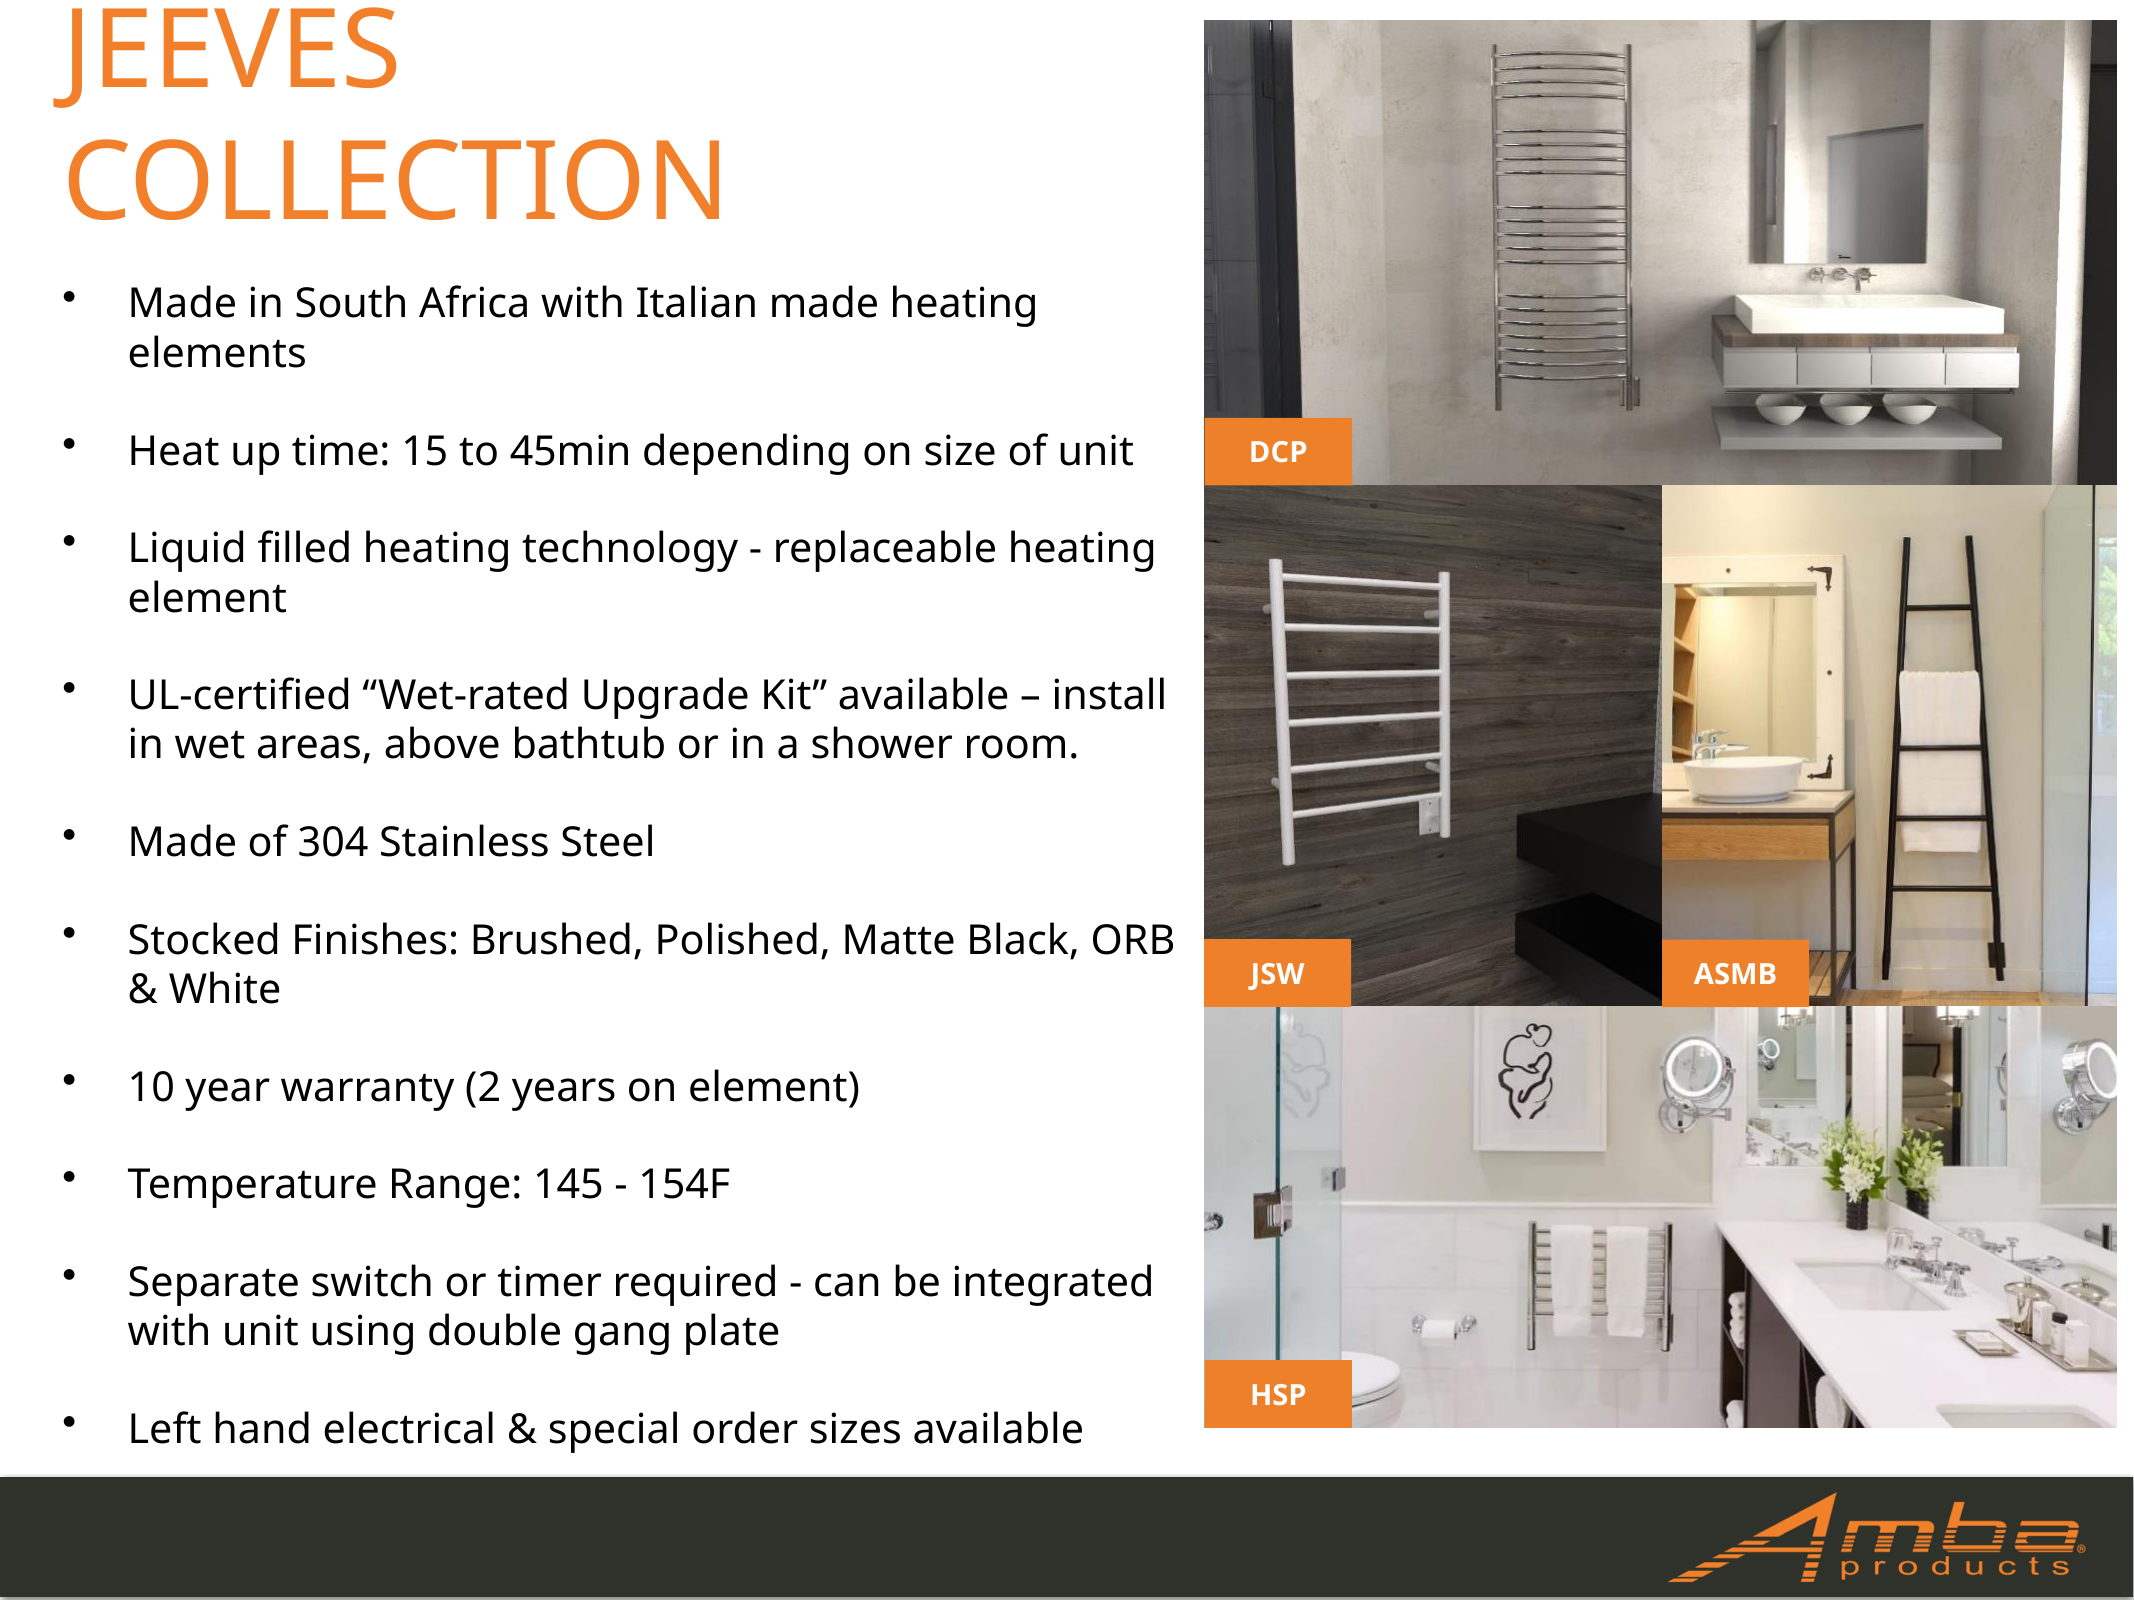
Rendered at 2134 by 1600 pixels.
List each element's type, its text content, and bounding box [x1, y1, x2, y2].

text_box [1204, 1359, 1353, 1429]
picture [1203, 20, 2117, 1429]
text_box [1661, 939, 1810, 1008]
title JEEVES COLLECTION [61, 0, 880, 246]
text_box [1204, 417, 1353, 486]
text_box [0, 1477, 2134, 1597]
list Made in South Africa with Italian made heating elements Heat up time: 15 to 45min depending on size of unit Liquid filled heating technology - replaceable heating element UL-certified “Wet-rated Upgrade Kit” available – install in wet areas, above bathtub or in a shower room. Made of 304 Stainless Steel Stocked Finishes: Brushed, Polished, Matte Black, ORB & White 10 year warranty (2 years on element) Temperature Range: 145 - 154F Separate switch or timer required - can be integrated with unit using double gang plate Left hand electrical & special order sizes available [61, 250, 1183, 1474]
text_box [1203, 938, 1352, 1008]
picture [1645, 1487, 2120, 1587]
